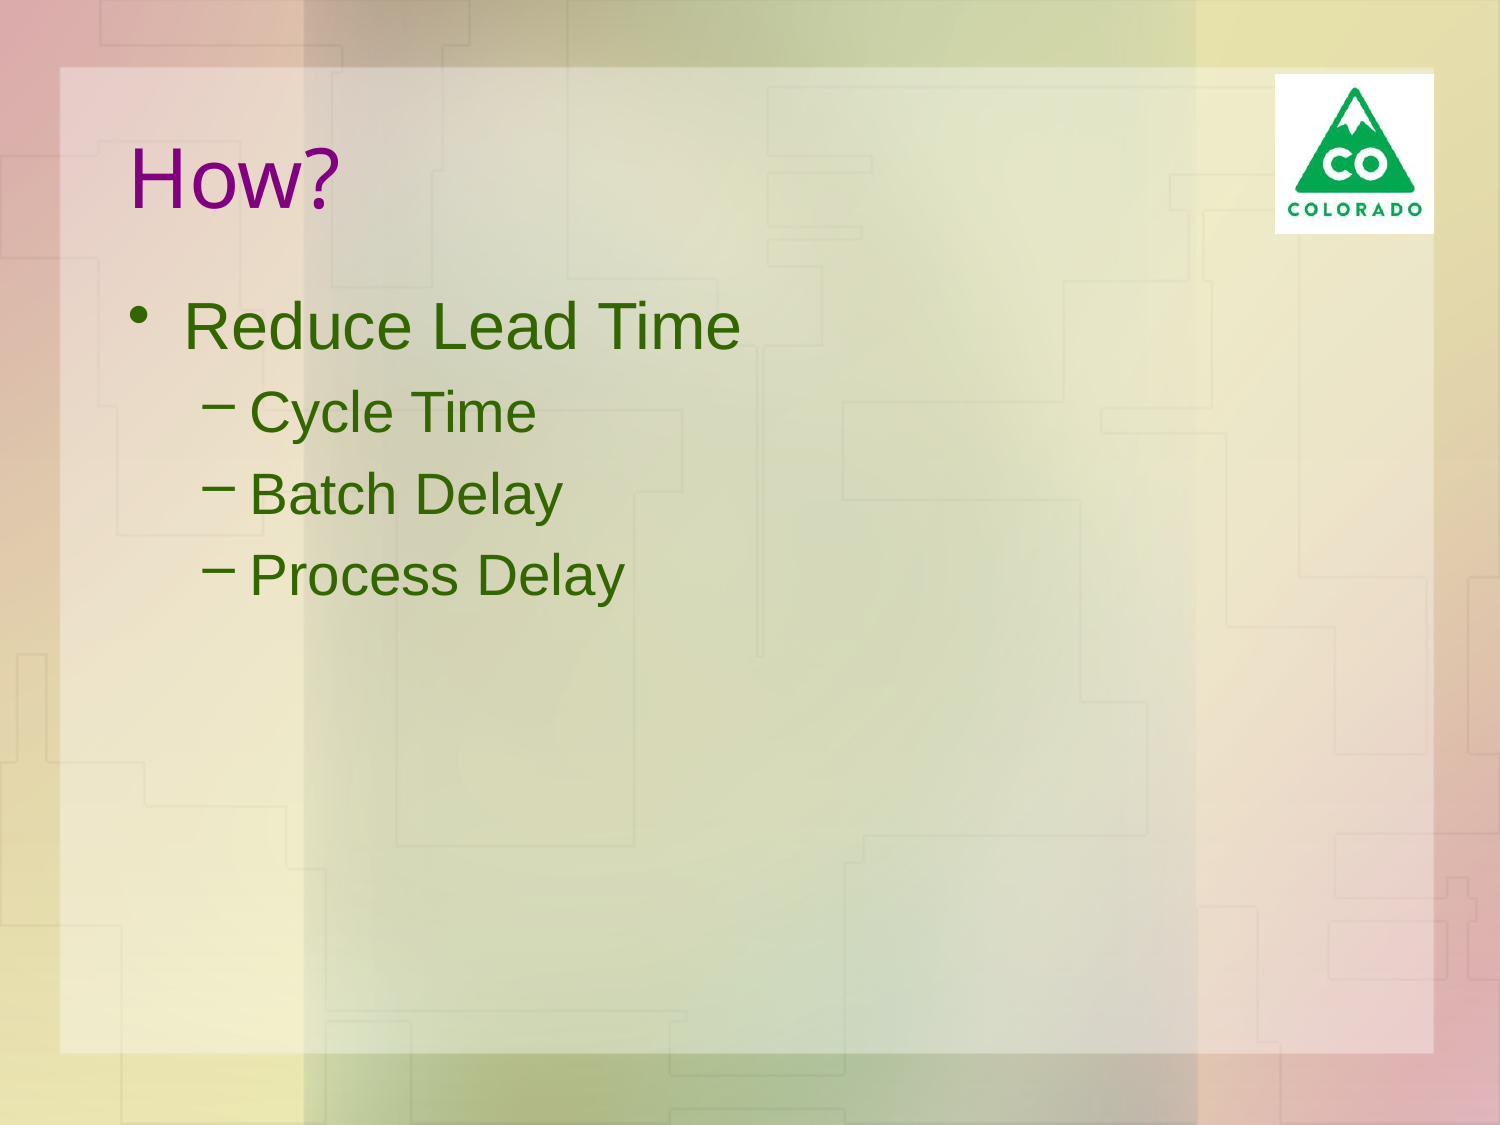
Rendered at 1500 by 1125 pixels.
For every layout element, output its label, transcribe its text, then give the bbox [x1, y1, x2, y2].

title How? [112, 99, 1388, 251]
picture [0, 0, 1500, 1125]
list Reduce Lead Time Cycle Time Batch Delay Process Delay [112, 274, 1388, 951]
